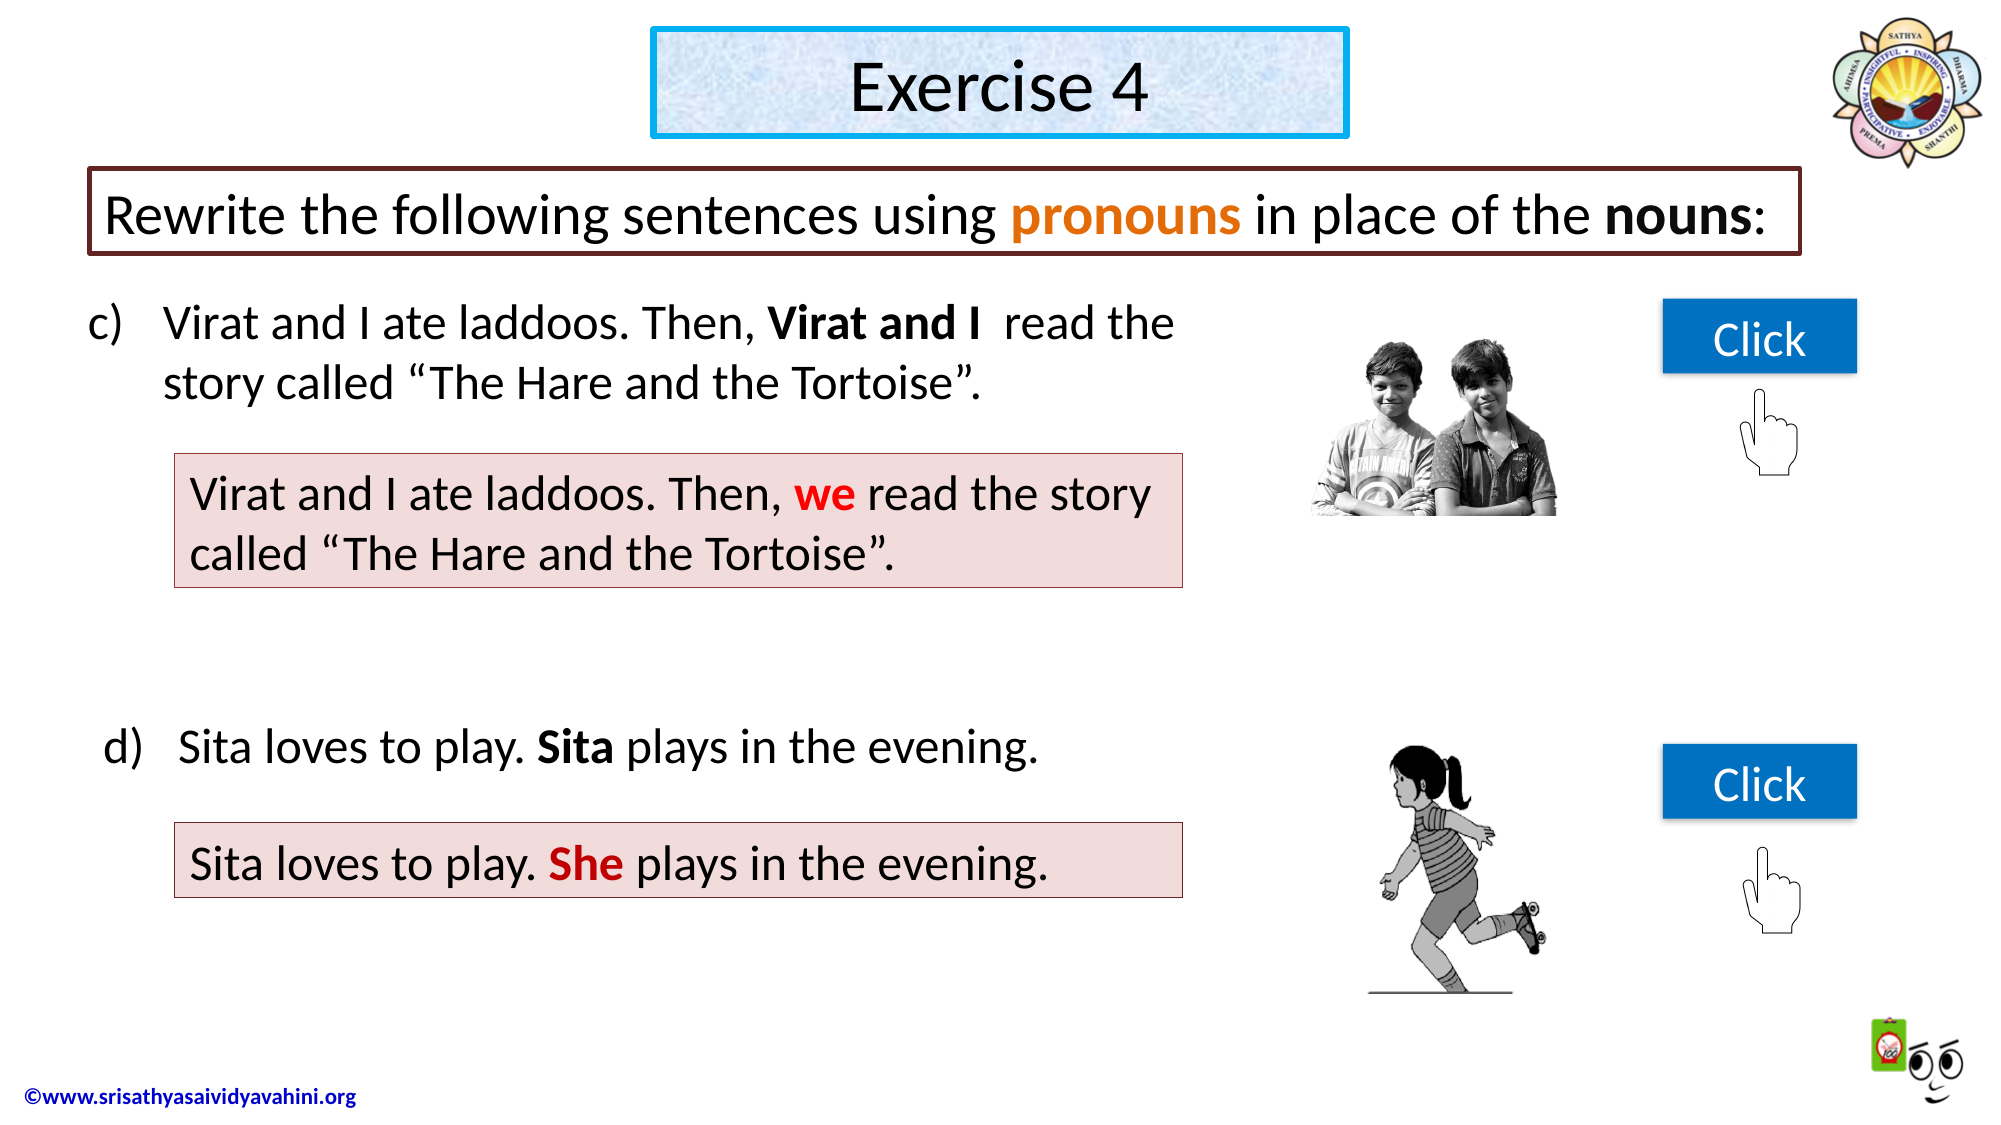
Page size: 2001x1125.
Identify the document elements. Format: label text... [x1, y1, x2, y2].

text_box Virat and I ate laddoos. Then, we read the story called “The Hare and the Tortoise”. [174, 453, 1183, 588]
picture [1275, 286, 1619, 516]
text_box Click [1662, 298, 1858, 374]
text_box Rewrite the following sentences using pronouns in place of the nouns: [89, 168, 1800, 254]
text_box Sita loves to play. Sita plays in the evening. [88, 705, 1639, 781]
text_box Click [1662, 743, 1858, 819]
title Exercise 4 [653, 29, 1347, 137]
picture [1719, 383, 1817, 481]
picture [1722, 841, 1820, 939]
text_box Sita loves to play. She plays in the evening. [174, 822, 1183, 898]
picture [1339, 743, 1547, 994]
picture [1827, 14, 1986, 169]
picture [1827, 965, 1978, 1116]
text_box Virat and I ate laddoos. Then, Virat and I read the story called “The Hare and the Tortoise”. [73, 282, 1285, 418]
